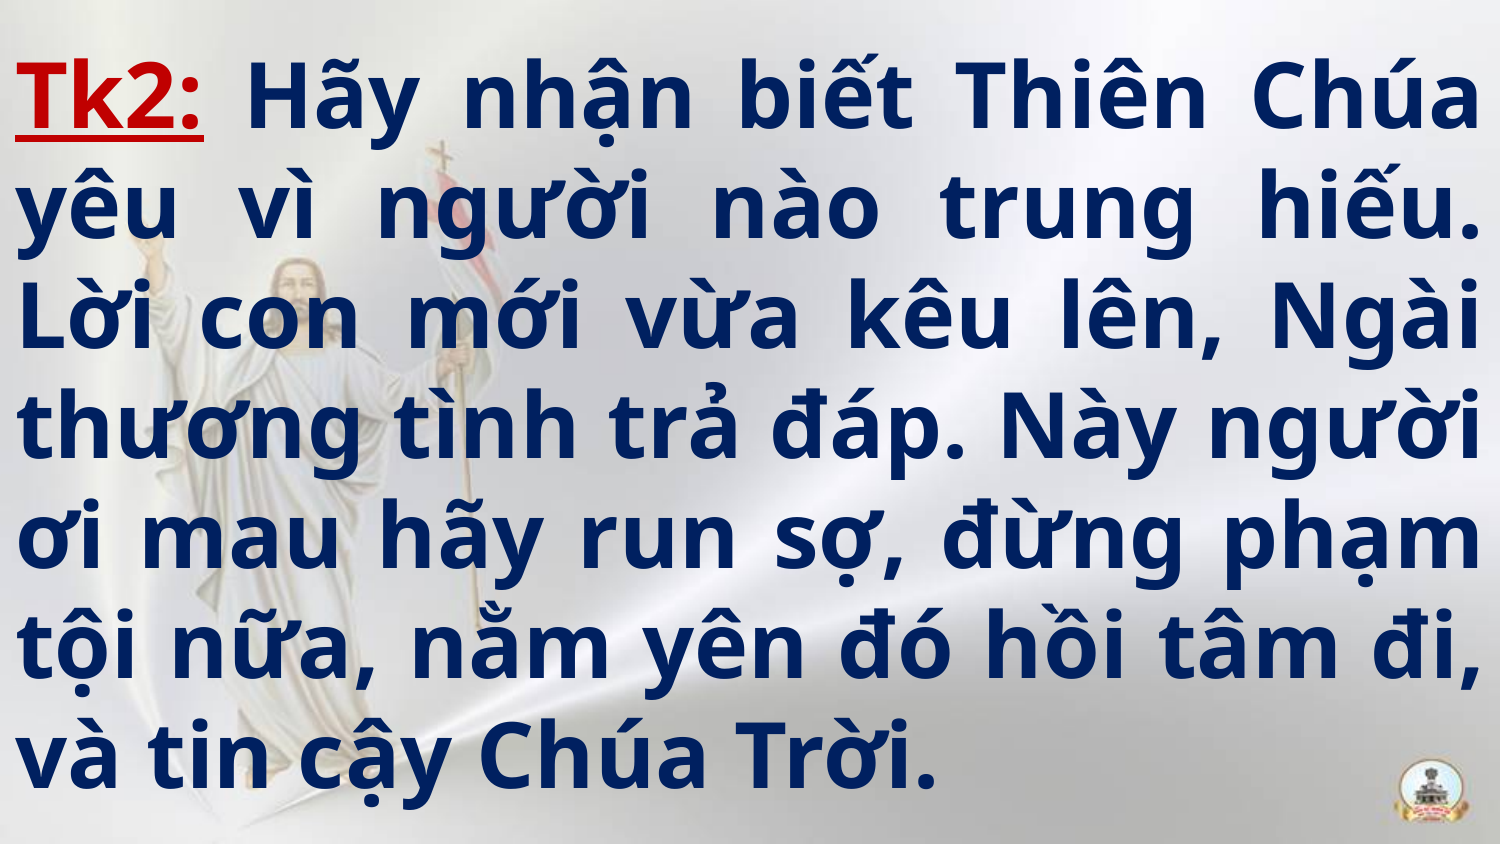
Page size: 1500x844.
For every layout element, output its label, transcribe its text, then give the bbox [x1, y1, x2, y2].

title Tk2: Hãy nhận biết Thiên Chúa yêu vì người nào trung hiếu. Lời con mới vừa kêu lên, Ngài thương tình trả đáp. Này người ơi mau hãy run sợ, đừng phạm tội nữa, nằm yên đó hồi tâm đi, và tin cậy Chúa Trời. [0, 0, 1500, 844]
